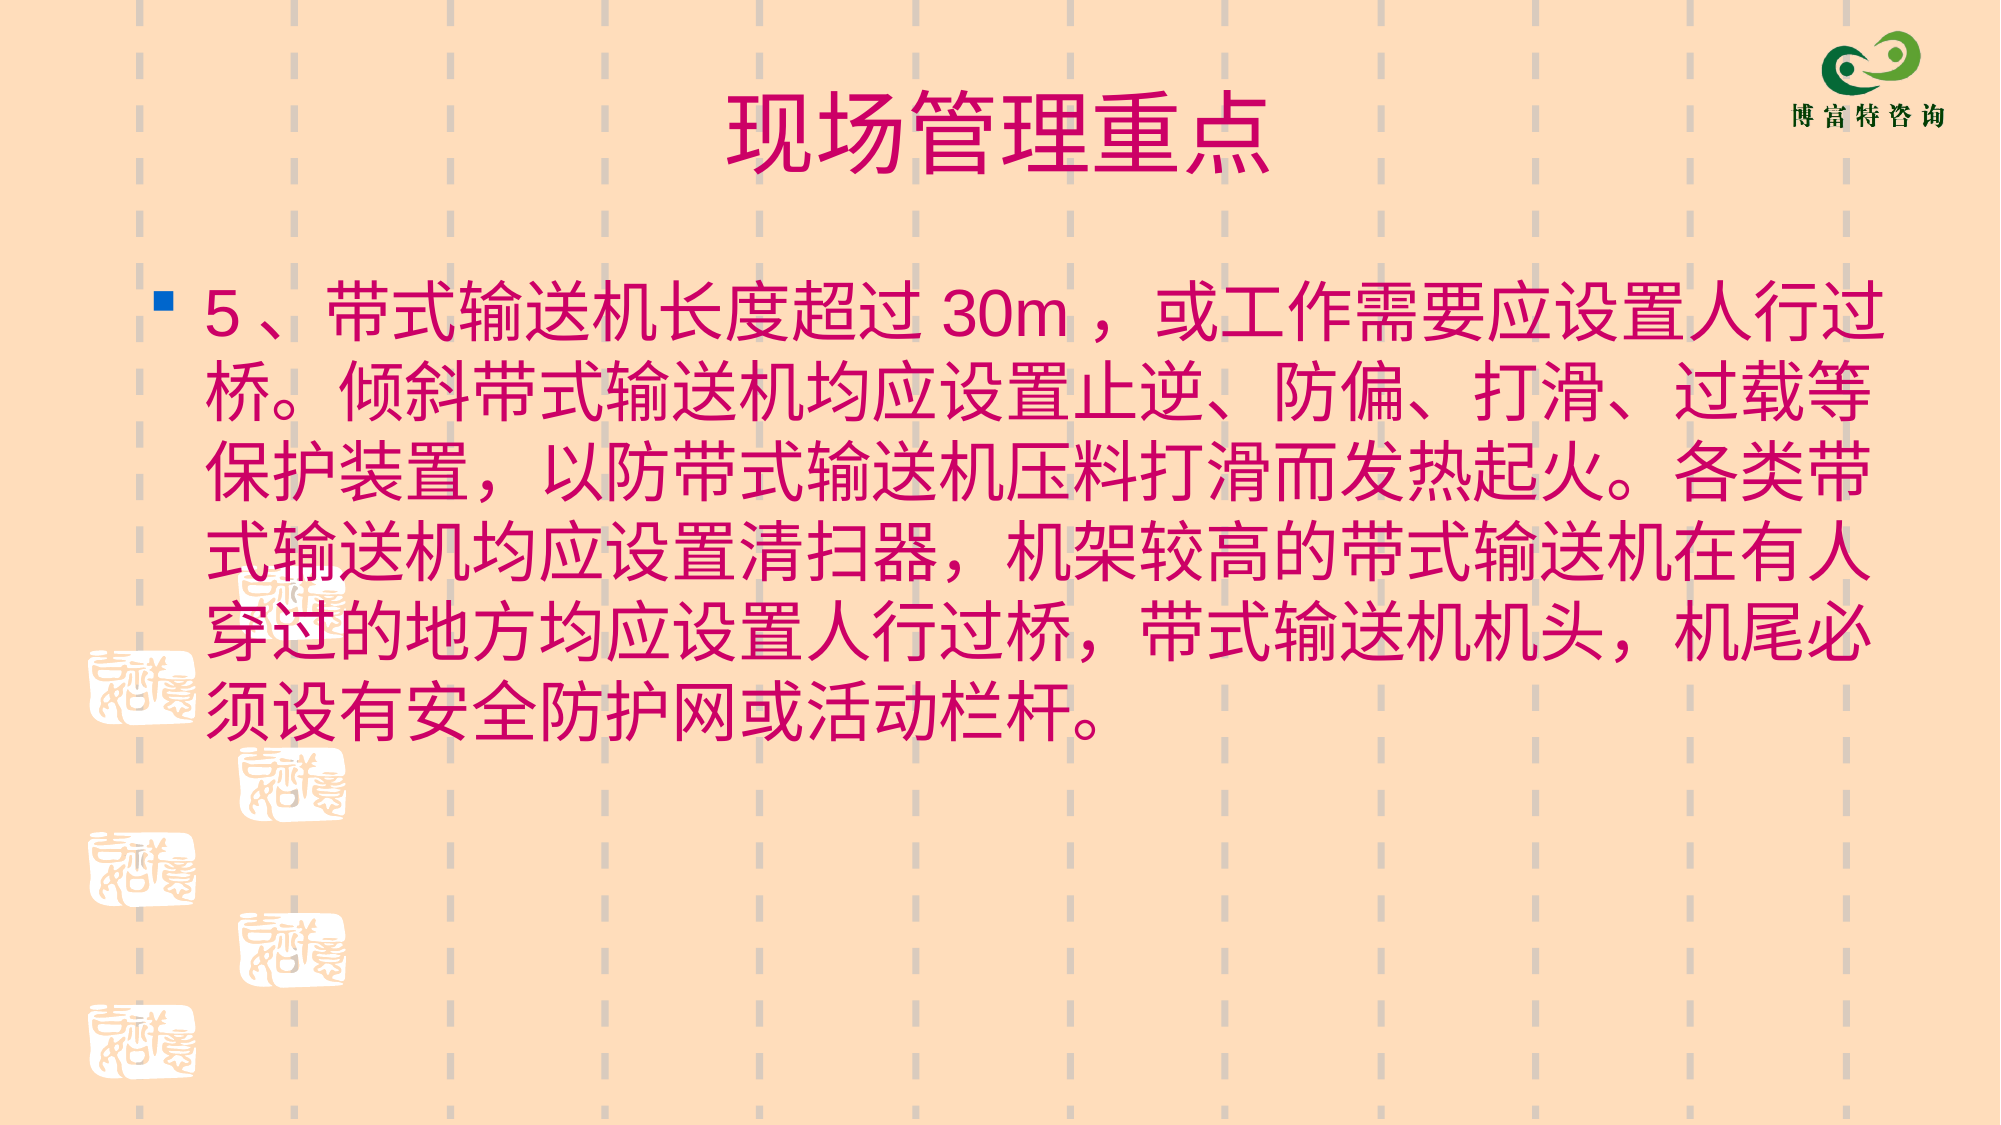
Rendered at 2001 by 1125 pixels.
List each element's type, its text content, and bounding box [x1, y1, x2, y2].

picture [1772, 30, 1969, 131]
list 5、带式输送机长度超过30m，或工作需要应设置人行过桥。倾斜带式输送机均应设置止逆、防偏、打滑、过载等保护装置，以防带式输送机压料打滑而发热起火。各类带式输送机均应设置清扫器，机架较高的带式输送机在有人穿过的地方均应设置人行过桥，带式输送机机头，机尾必须设有安全防护网或活动栏杆。 [133, 262, 1917, 1001]
title 现场管理重点 [64, 37, 1934, 226]
